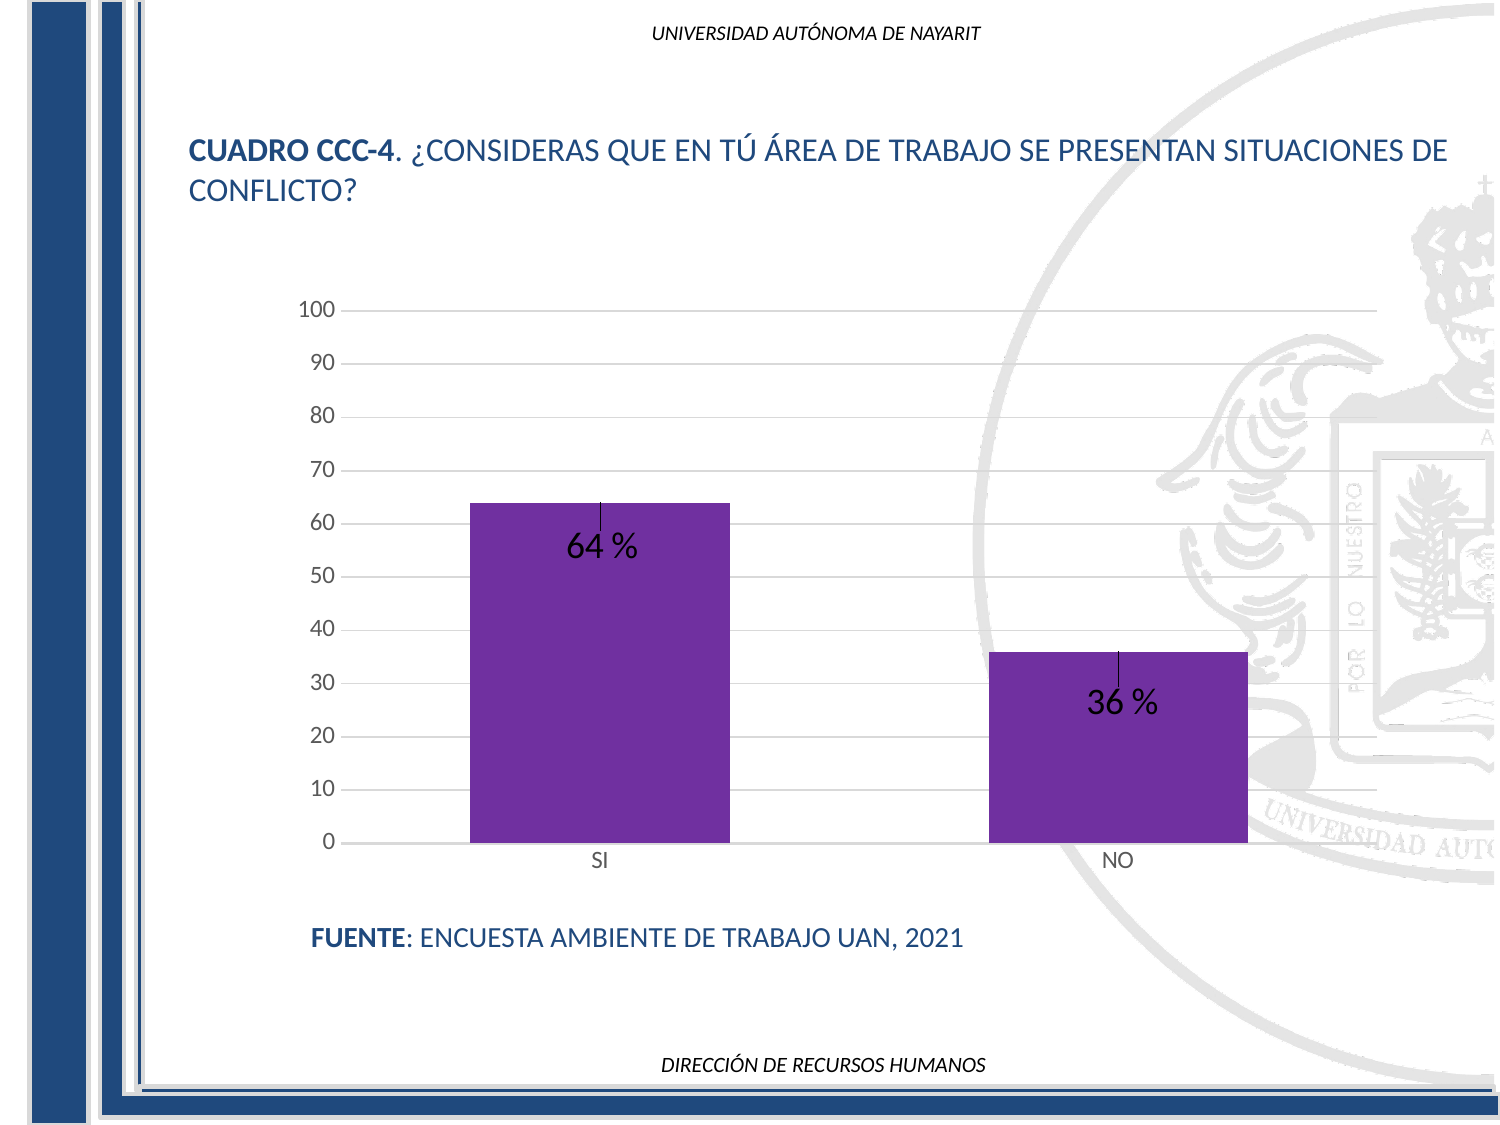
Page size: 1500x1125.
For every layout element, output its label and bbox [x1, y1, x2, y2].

text_box [29, 0, 1500, 1125]
chart [251, 169, 1386, 914]
